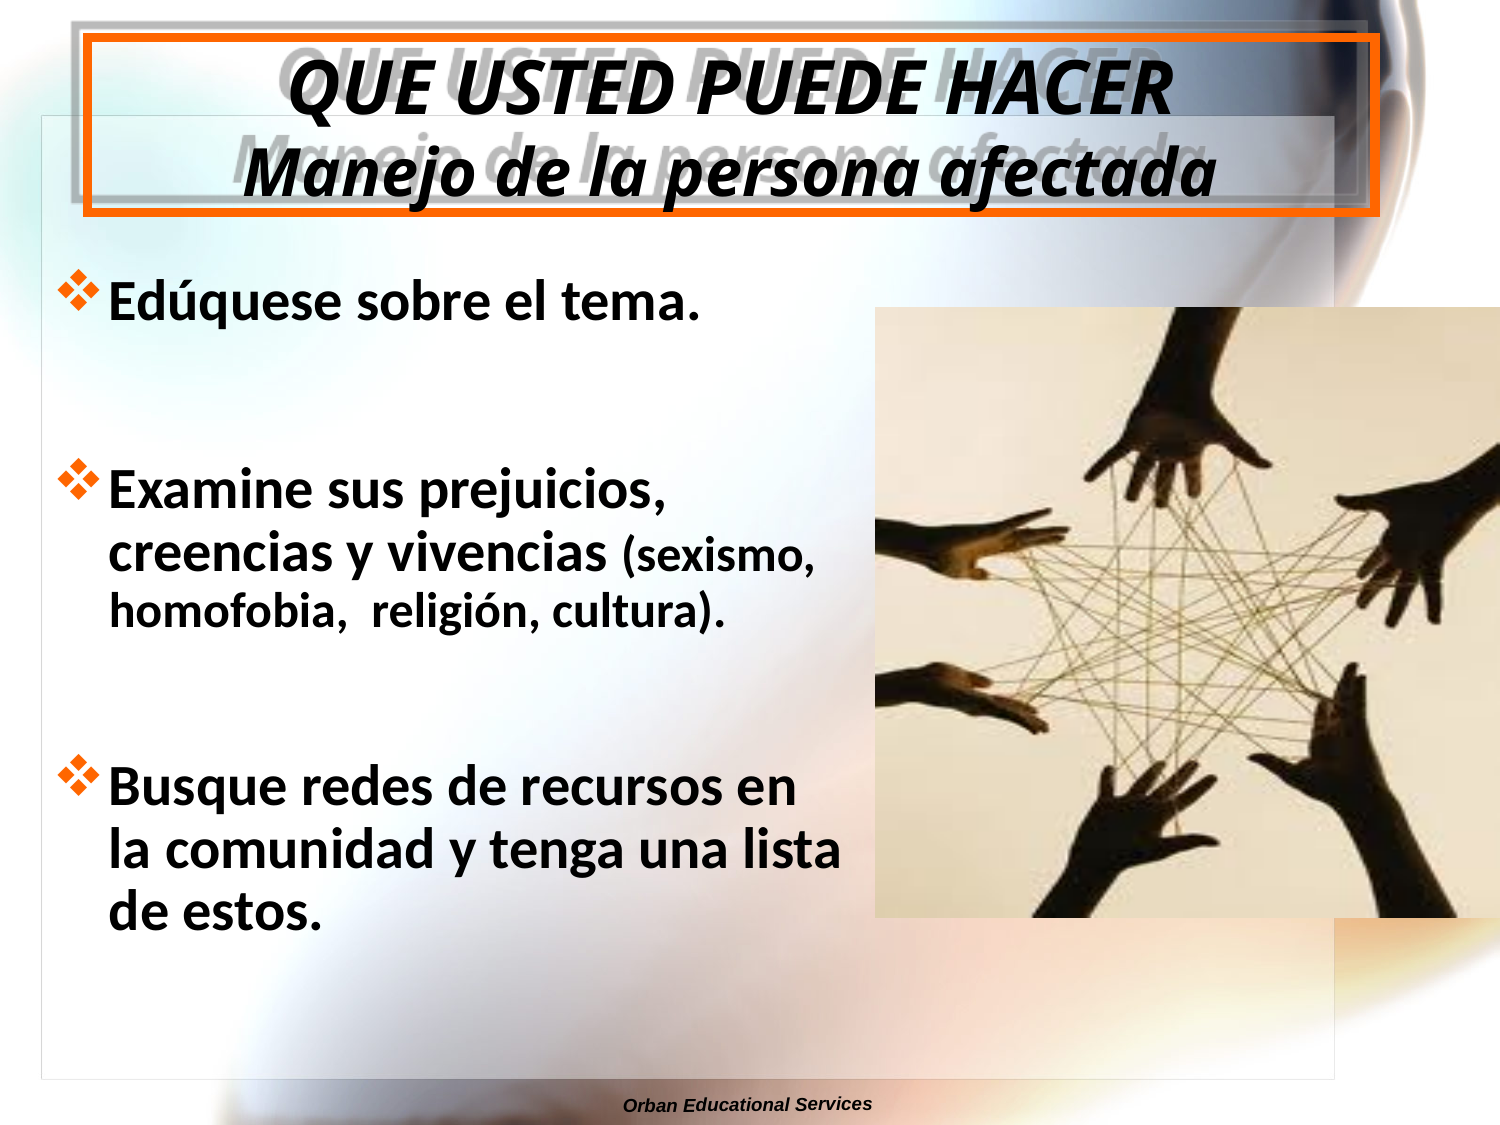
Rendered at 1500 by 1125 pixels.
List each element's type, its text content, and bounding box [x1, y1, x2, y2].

picture [0, 0, 1500, 1125]
text_box Orban Educational Services [350, 1081, 1146, 1125]
list Edúquese sobre el tema. Examine sus prejuicios, creencias y vivencias (sexismo, homofobia, religión, cultura). Busque redes de recursos en la comunidad y tenga una lista de estos. [37, 262, 863, 1076]
title QUE USTED PUEDE HACER Manejo de la persona afectada [87, 37, 1376, 213]
